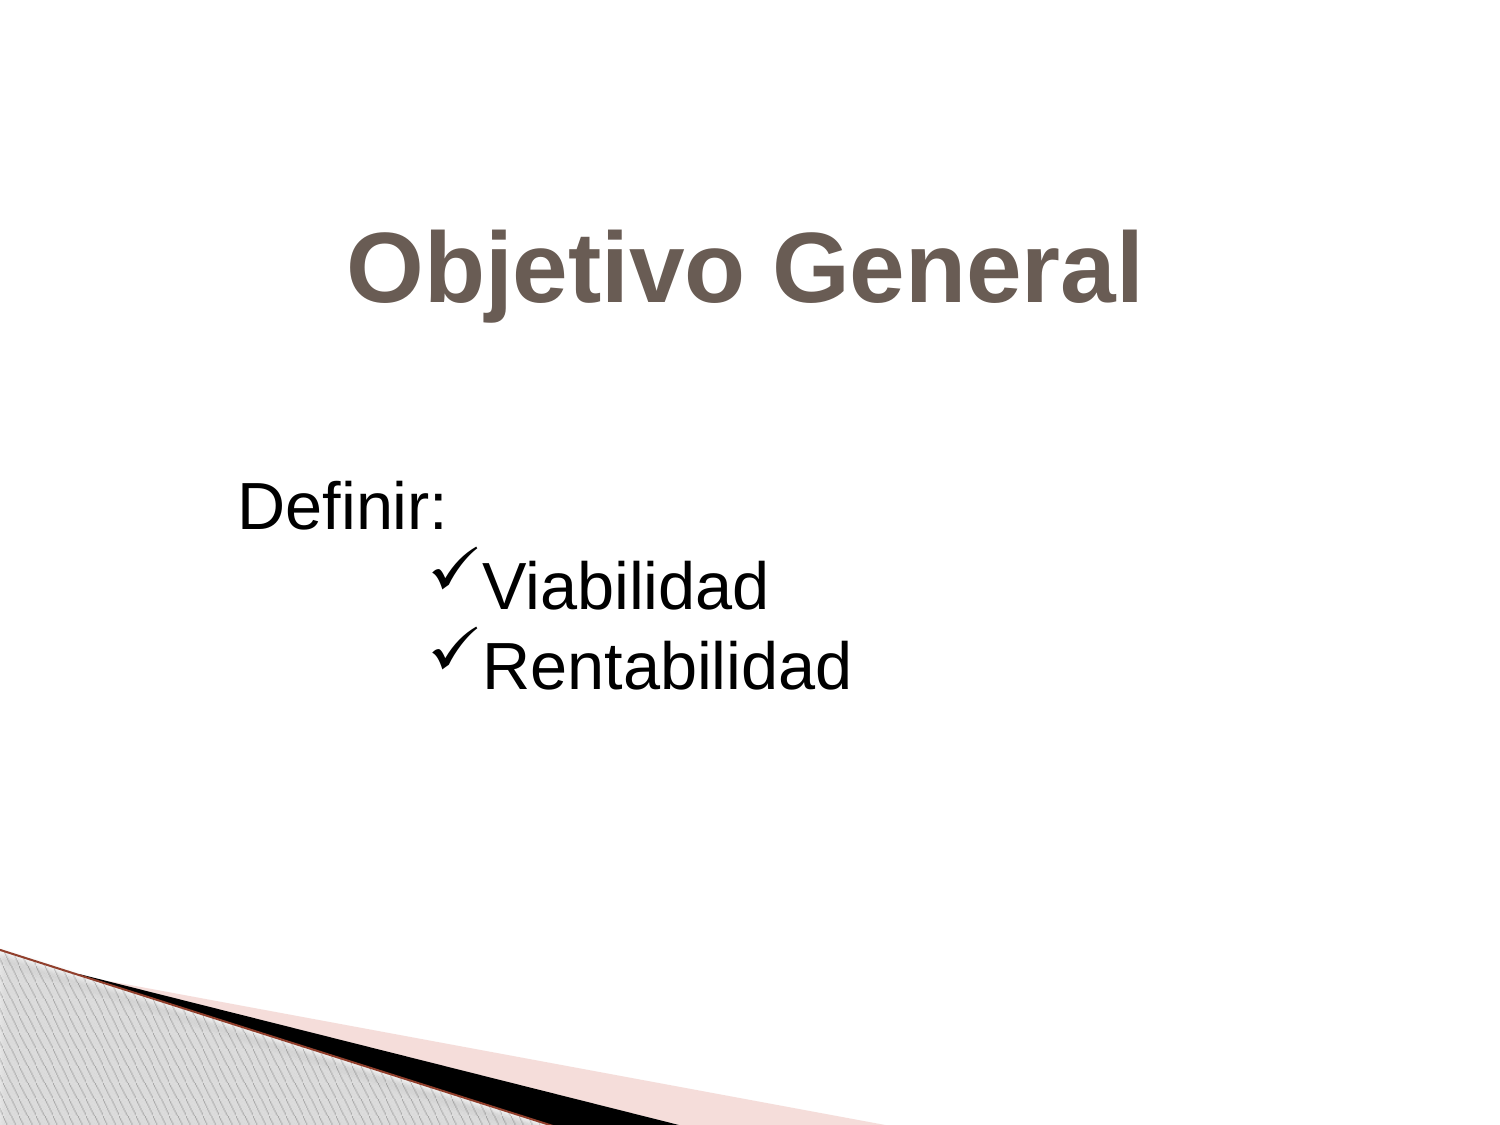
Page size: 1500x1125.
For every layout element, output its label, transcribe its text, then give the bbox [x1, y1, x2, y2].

text_box Definir: Viabilidad Rentabilidad [222, 455, 950, 710]
text_box Objetivo General [70, 105, 1421, 364]
